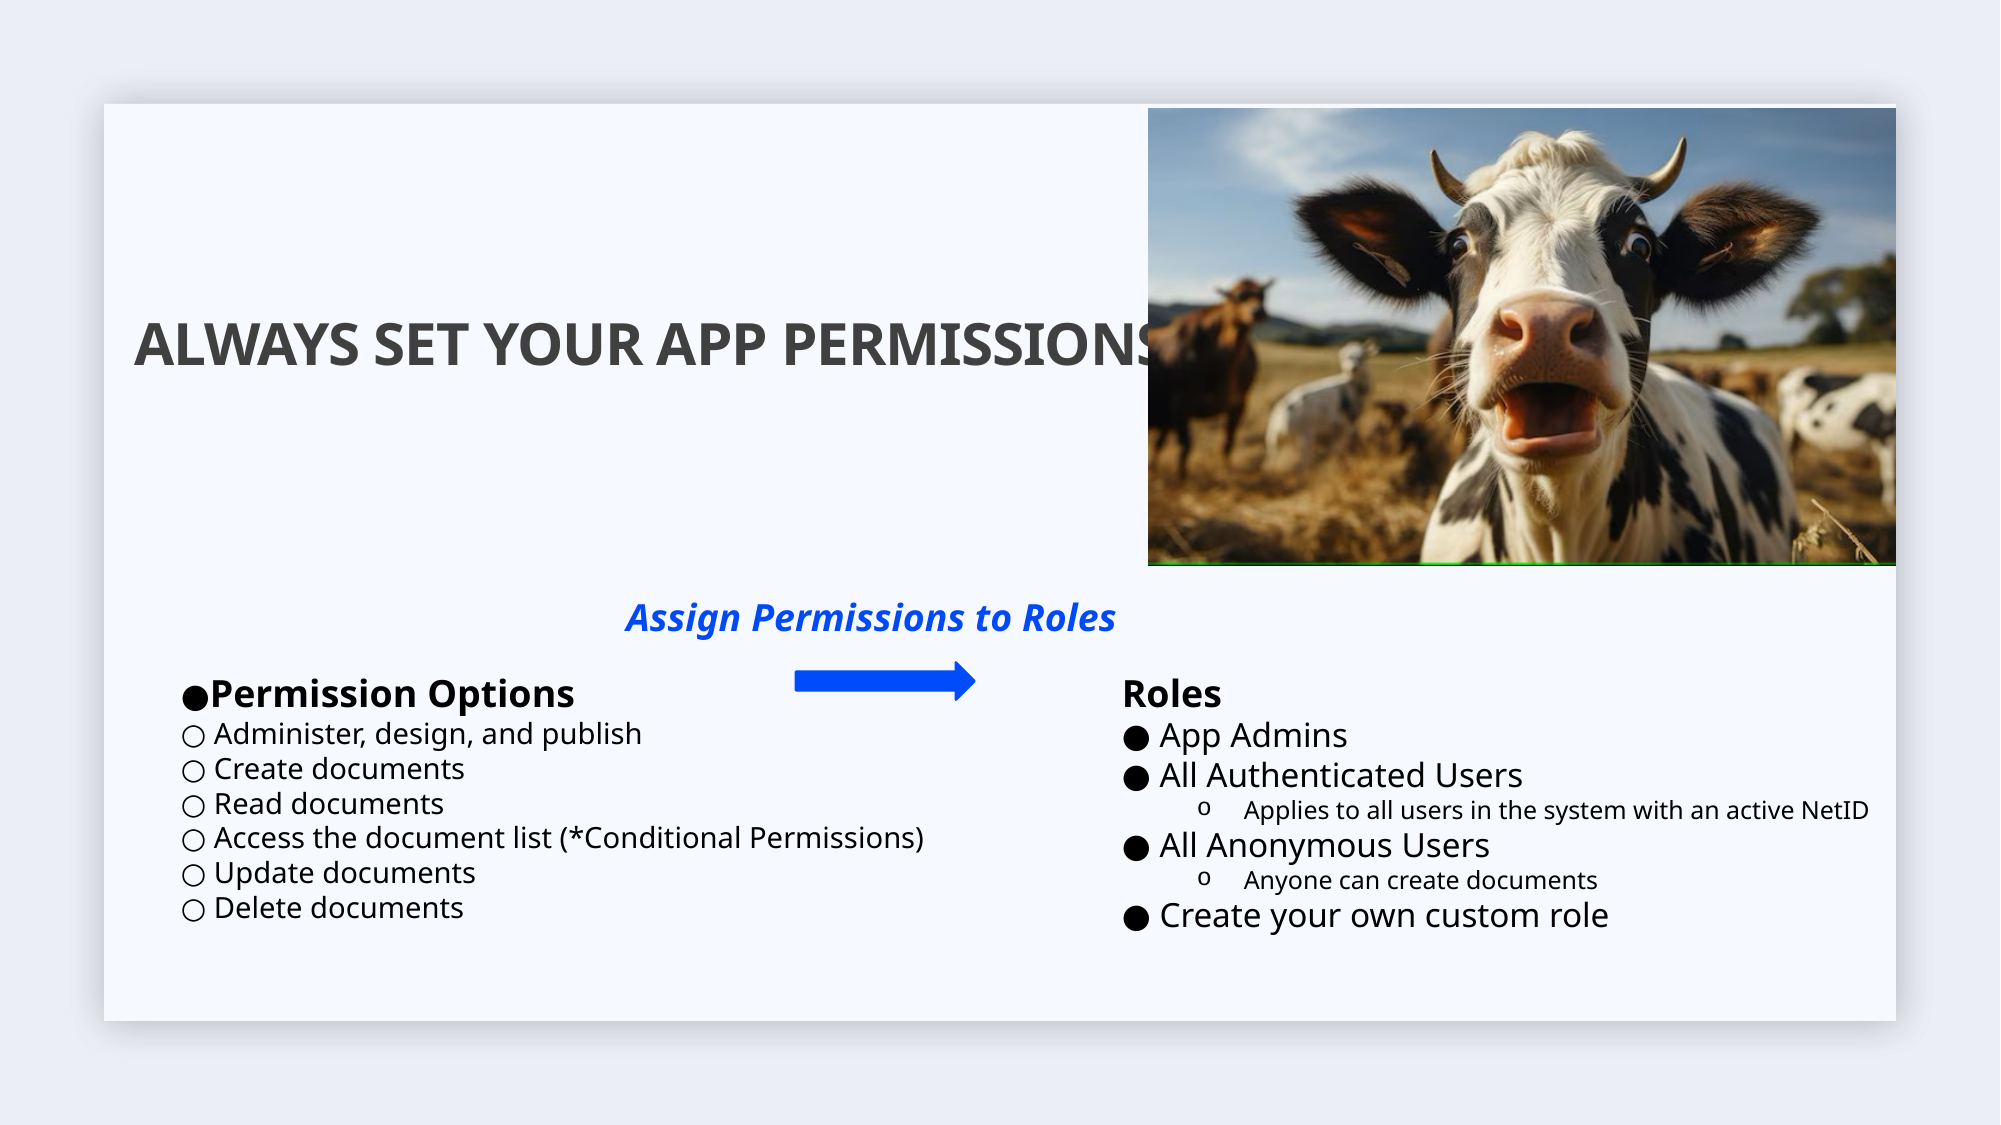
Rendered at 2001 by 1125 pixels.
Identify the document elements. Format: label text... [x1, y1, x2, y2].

picture [1148, 107, 1897, 566]
title Always set your app permissions! [119, 241, 1145, 453]
text_box Assign Permissions to Roles [611, 585, 1149, 646]
text_box Roles ● App Admins ● All Authenticated Users Applies to all users in the system with an active NetID ● All Anonymous Users Anyone can create documents ● Create your own custom role [1106, 662, 1896, 942]
text_box [794, 661, 976, 701]
text_box ●Permission Options ○ Administer, design, and publish ○ Create documents ○ Read documents ○ Access the document list (*Conditional Permissions) ○ Update documents ○ Delete documents [165, 662, 972, 933]
